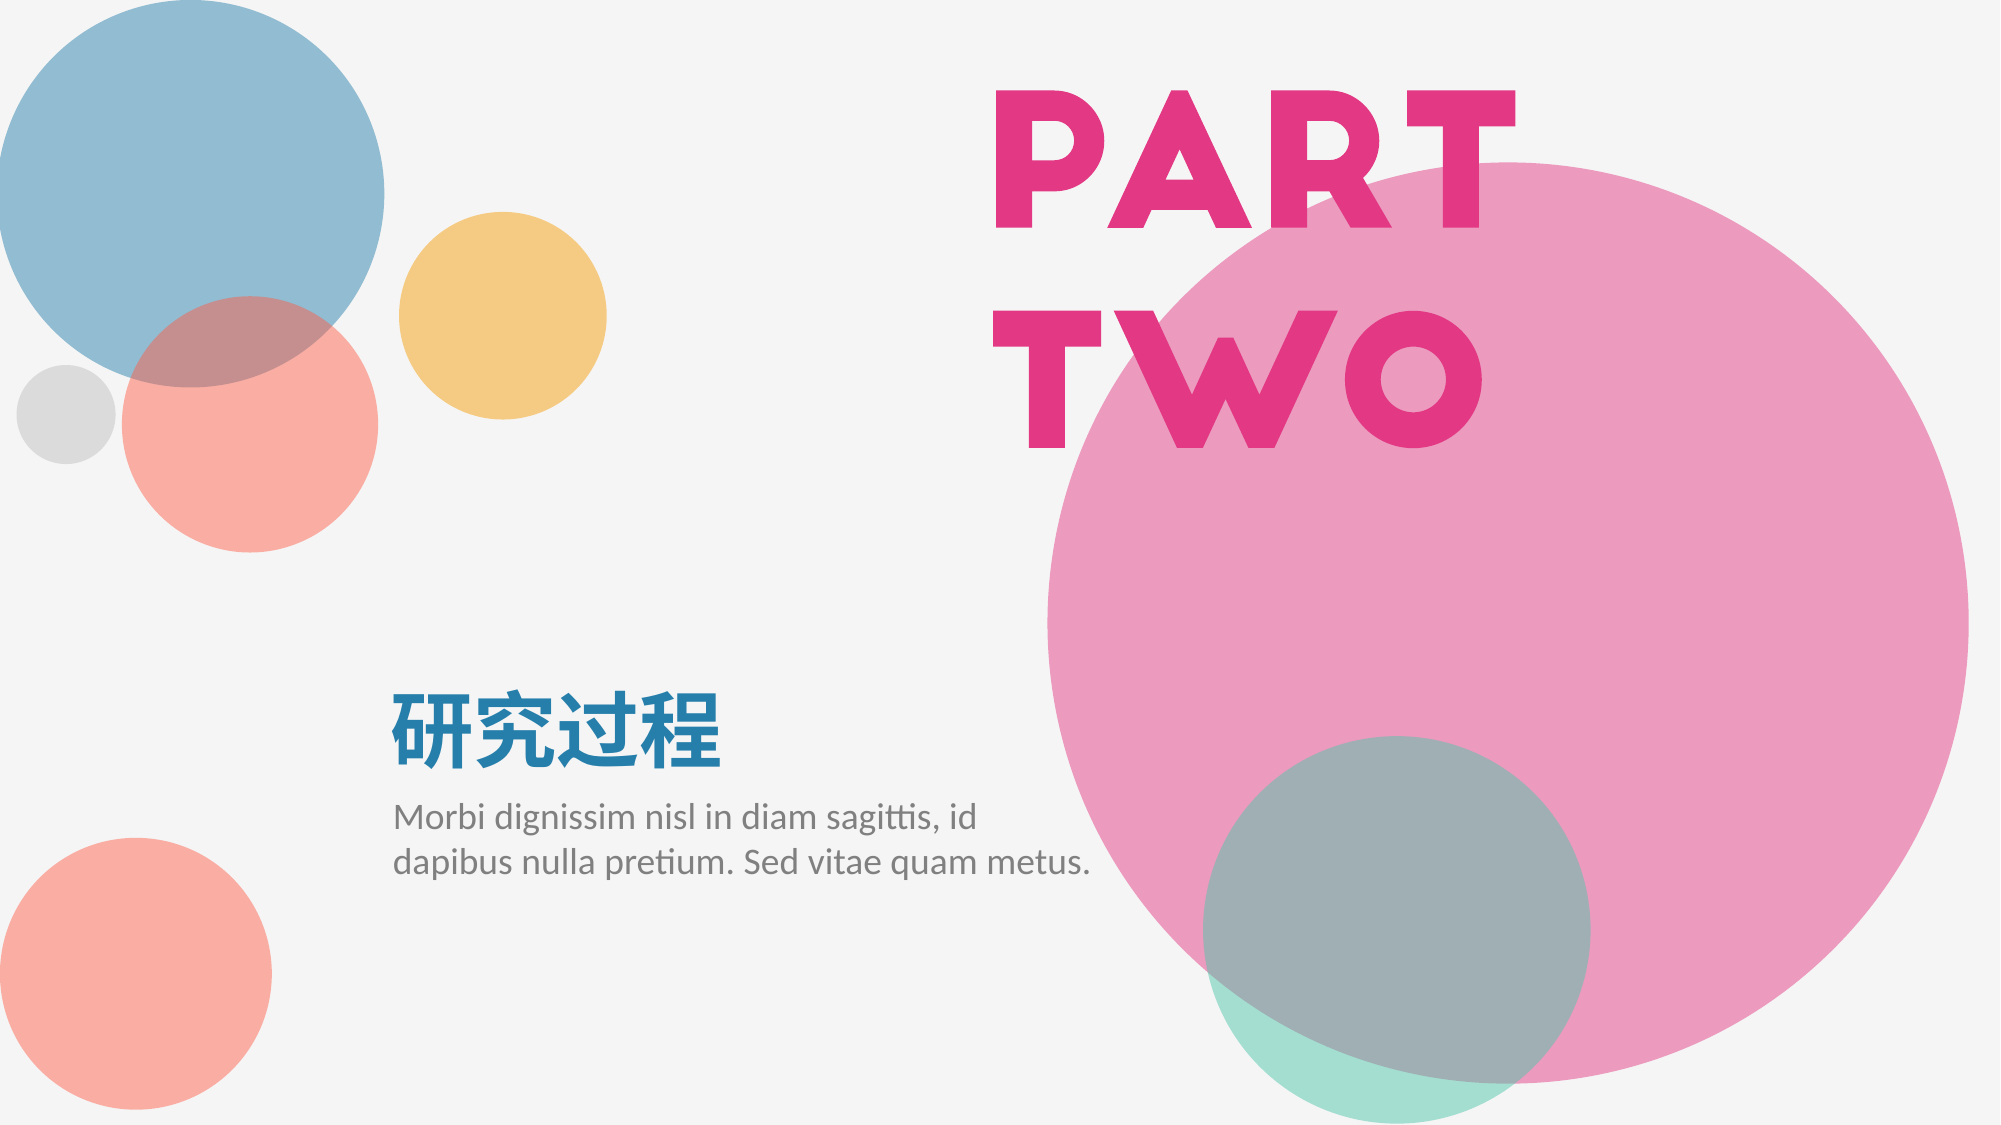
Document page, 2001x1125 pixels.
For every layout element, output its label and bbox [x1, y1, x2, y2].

text_box [1112, 309, 1340, 449]
text_box [992, 310, 1102, 449]
text_box [0, 836, 273, 1111]
text_box [995, 89, 1106, 229]
text_box [1105, 89, 1254, 229]
text_box [0, 0, 386, 379]
text_box [15, 363, 117, 466]
text_box [398, 210, 608, 421]
text_box [1343, 309, 1483, 450]
text_box [378, 673, 1113, 891]
text_box [1046, 161, 1970, 1085]
text_box [120, 295, 380, 554]
text_box [1270, 89, 1394, 229]
text_box [1202, 735, 1592, 1125]
text_box [1406, 89, 1516, 229]
